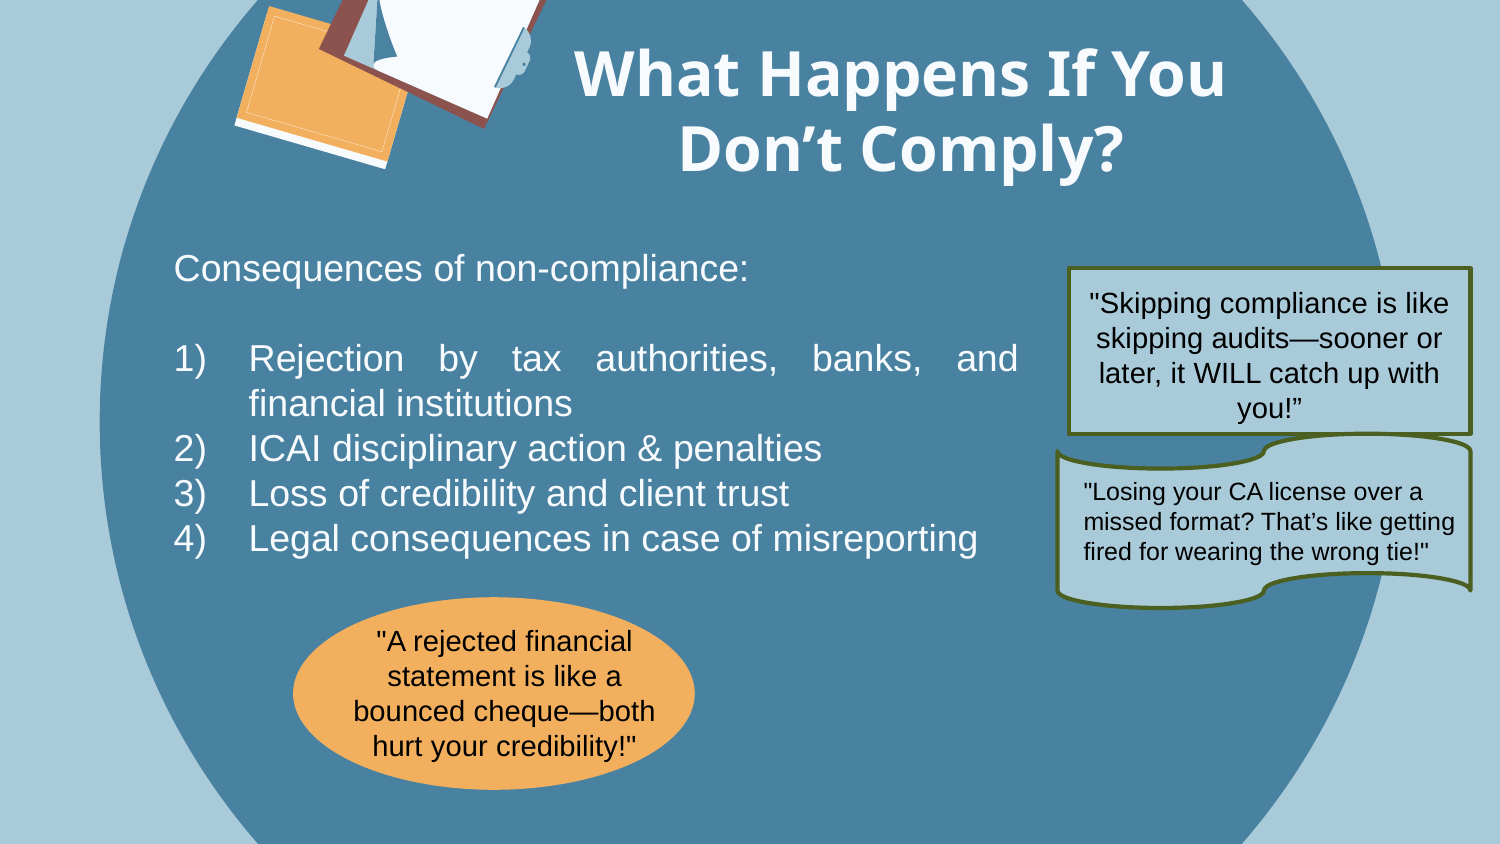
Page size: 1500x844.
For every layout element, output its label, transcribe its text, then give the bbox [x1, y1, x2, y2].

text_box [312, 0, 559, 135]
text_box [205, 0, 449, 208]
text_box "A rejected financial statement is like a bounced cheque—both hurt your credibility!" [324, 615, 685, 770]
text_box [1067, 266, 1473, 436]
text_box "Skipping compliance is like skipping audits—sooner or later, it WILL catch up with you!” [1068, 277, 1471, 432]
text_box [1055, 431, 1473, 611]
list Consequences of non-compliance: Rejection by tax authorities, banks, and financial institutions ICAI disciplinary action & penalties Loss of credibility and client trust Legal consequences in case of misreporting [158, 228, 1034, 790]
text_box "Losing your CA license over a missed format? That’s like getting fired for wearing the wrong tie!" [1068, 467, 1500, 573]
title What Happens If You Don’t Comply? [563, 19, 1283, 114]
